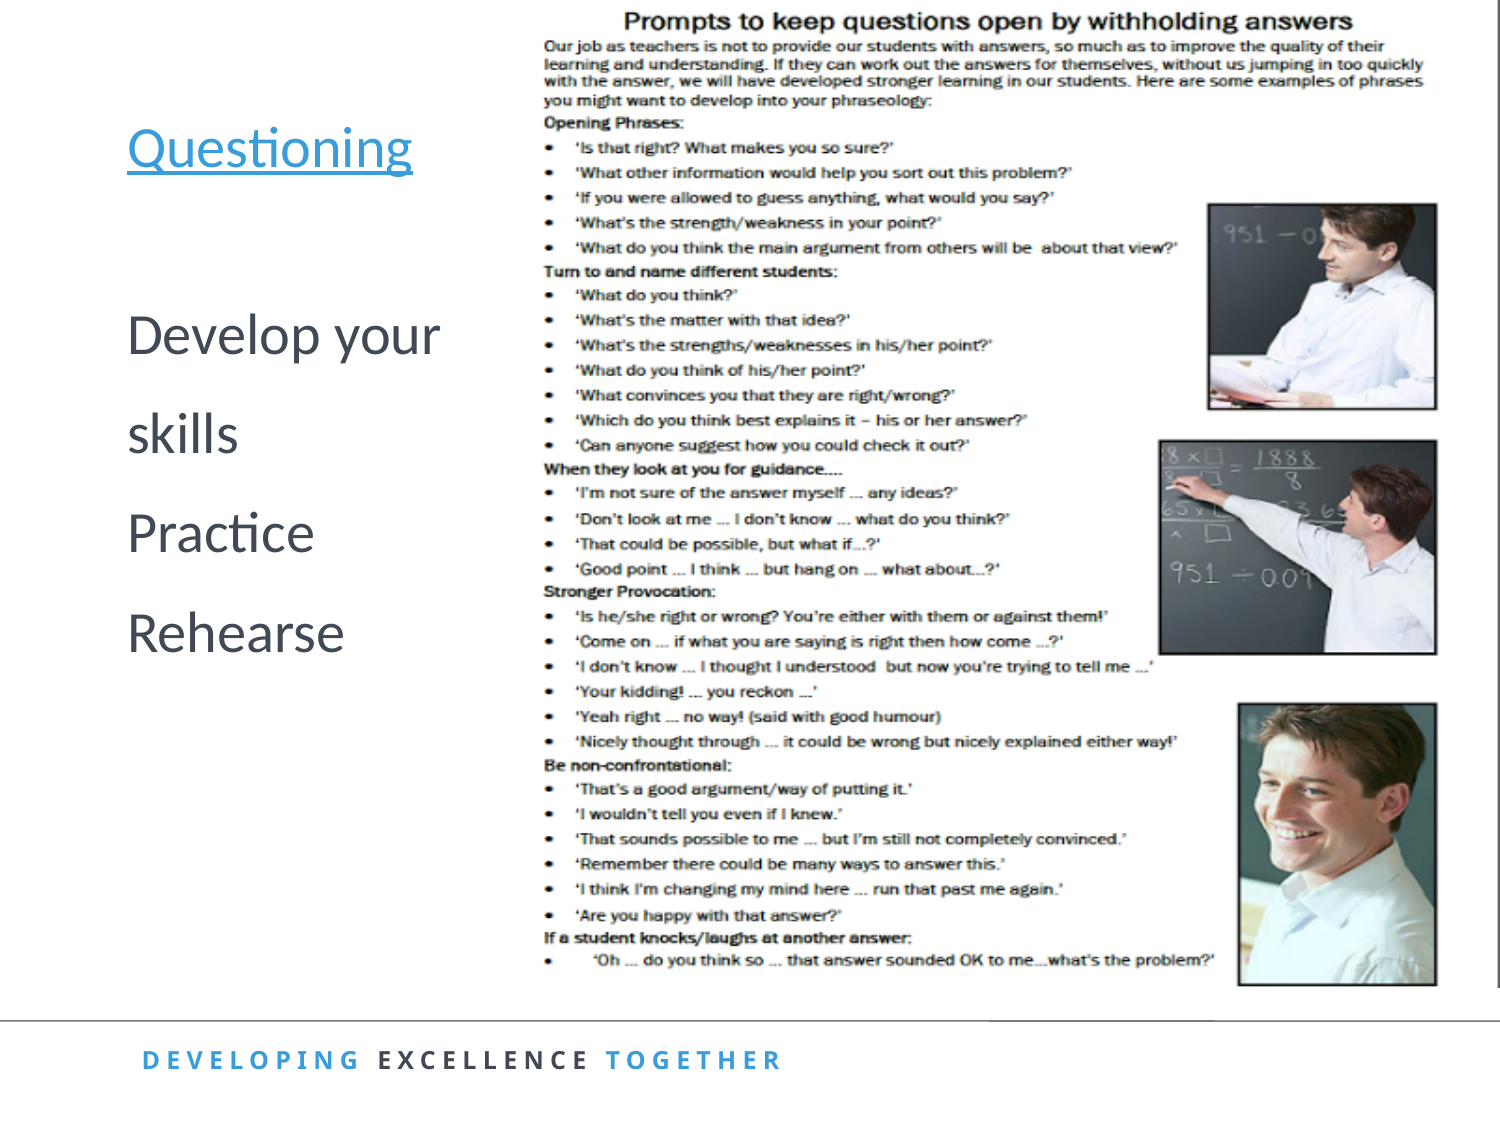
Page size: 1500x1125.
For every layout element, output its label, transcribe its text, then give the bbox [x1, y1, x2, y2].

list Develop your skills Practice Rehearse [111, 288, 473, 951]
title Questioning [111, 96, 473, 193]
picture [478, 0, 1500, 988]
